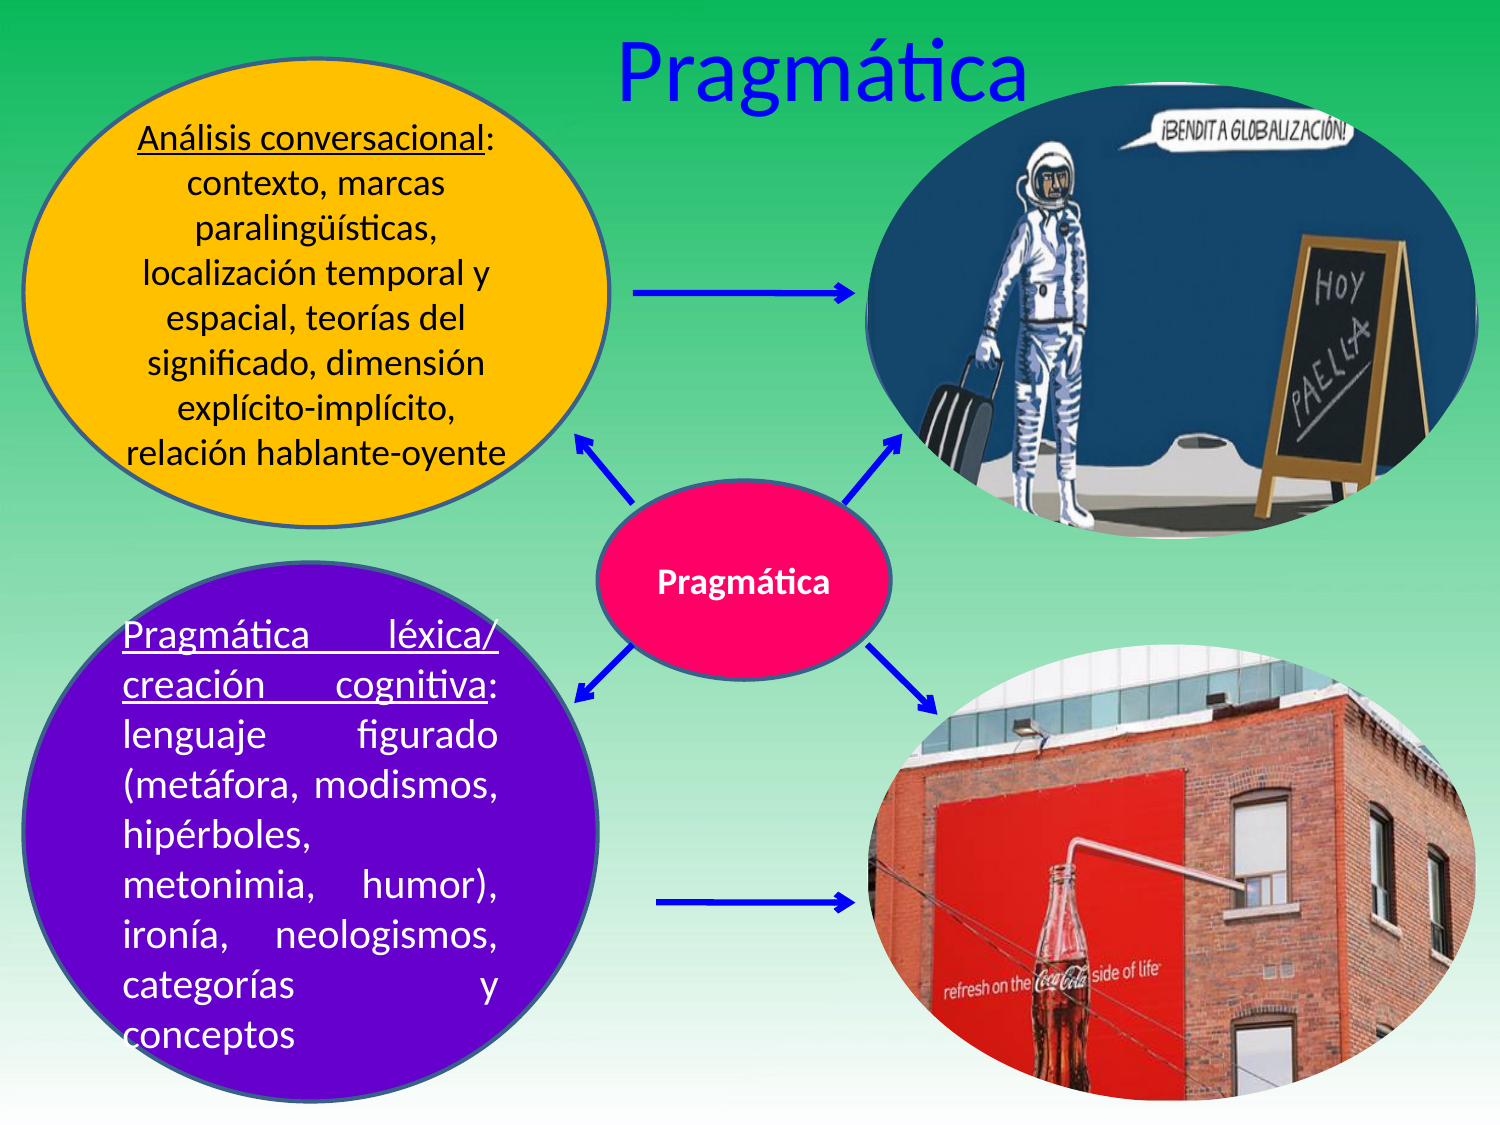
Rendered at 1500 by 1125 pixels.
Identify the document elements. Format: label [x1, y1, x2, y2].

text_box [568, 439, 639, 499]
text_box [573, 644, 633, 704]
picture [0, 0, 1500, 1125]
text_box [837, 439, 909, 499]
text_box [866, 644, 938, 716]
